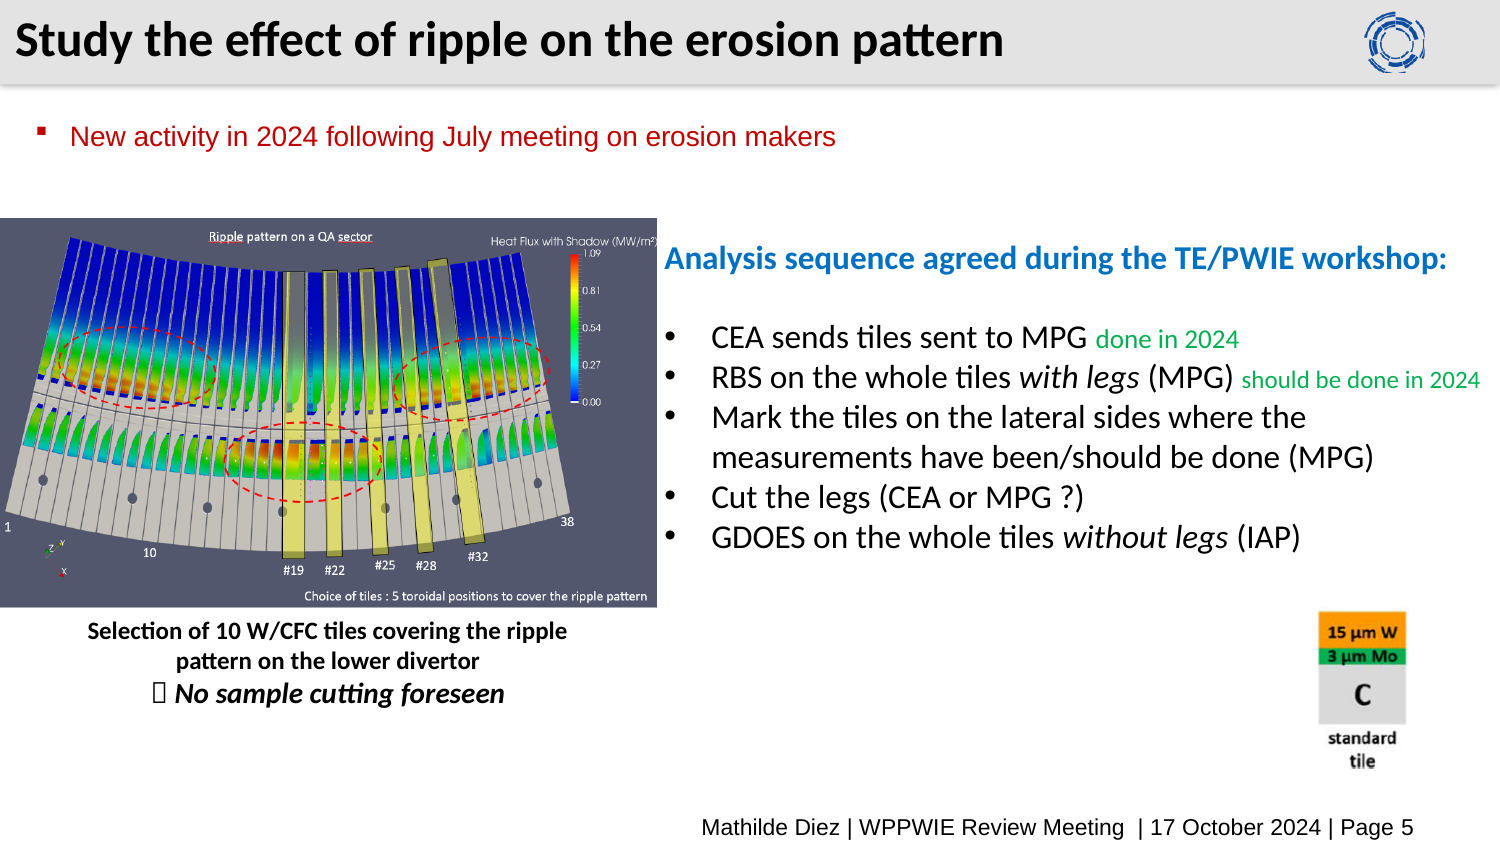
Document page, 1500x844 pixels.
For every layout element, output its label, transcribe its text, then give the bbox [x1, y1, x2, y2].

picture [1305, 595, 1419, 778]
text_box Selection of 10 W/CFC tiles covering the ripple pattern on the lower divertor  No sample cutting foreseen [32, 616, 624, 717]
text_box Analysis sequence agreed during the TE/PWIE workshop: CEA sends tiles sent to MPG done in 2024 RBS on the whole tiles with legs (MPG) should be done in 2024 Mark the tiles on the lateral sides where the measurements have been/should be done (MPG) Cut the legs (CEA or MPG ?) GDOES on the whole tiles without legs (IAP) [660, 228, 1500, 563]
picture [0, 218, 657, 608]
title Study the effect of ripple on the erosion pattern [0, 4, 1363, 62]
footer Mathilde Diez | WPPWIE Review Meeting | 17 October 2024 | Page 5 [76, 805, 1429, 839]
text_box New activity in 2024 following July meeting on erosion makers [20, 106, 1485, 160]
